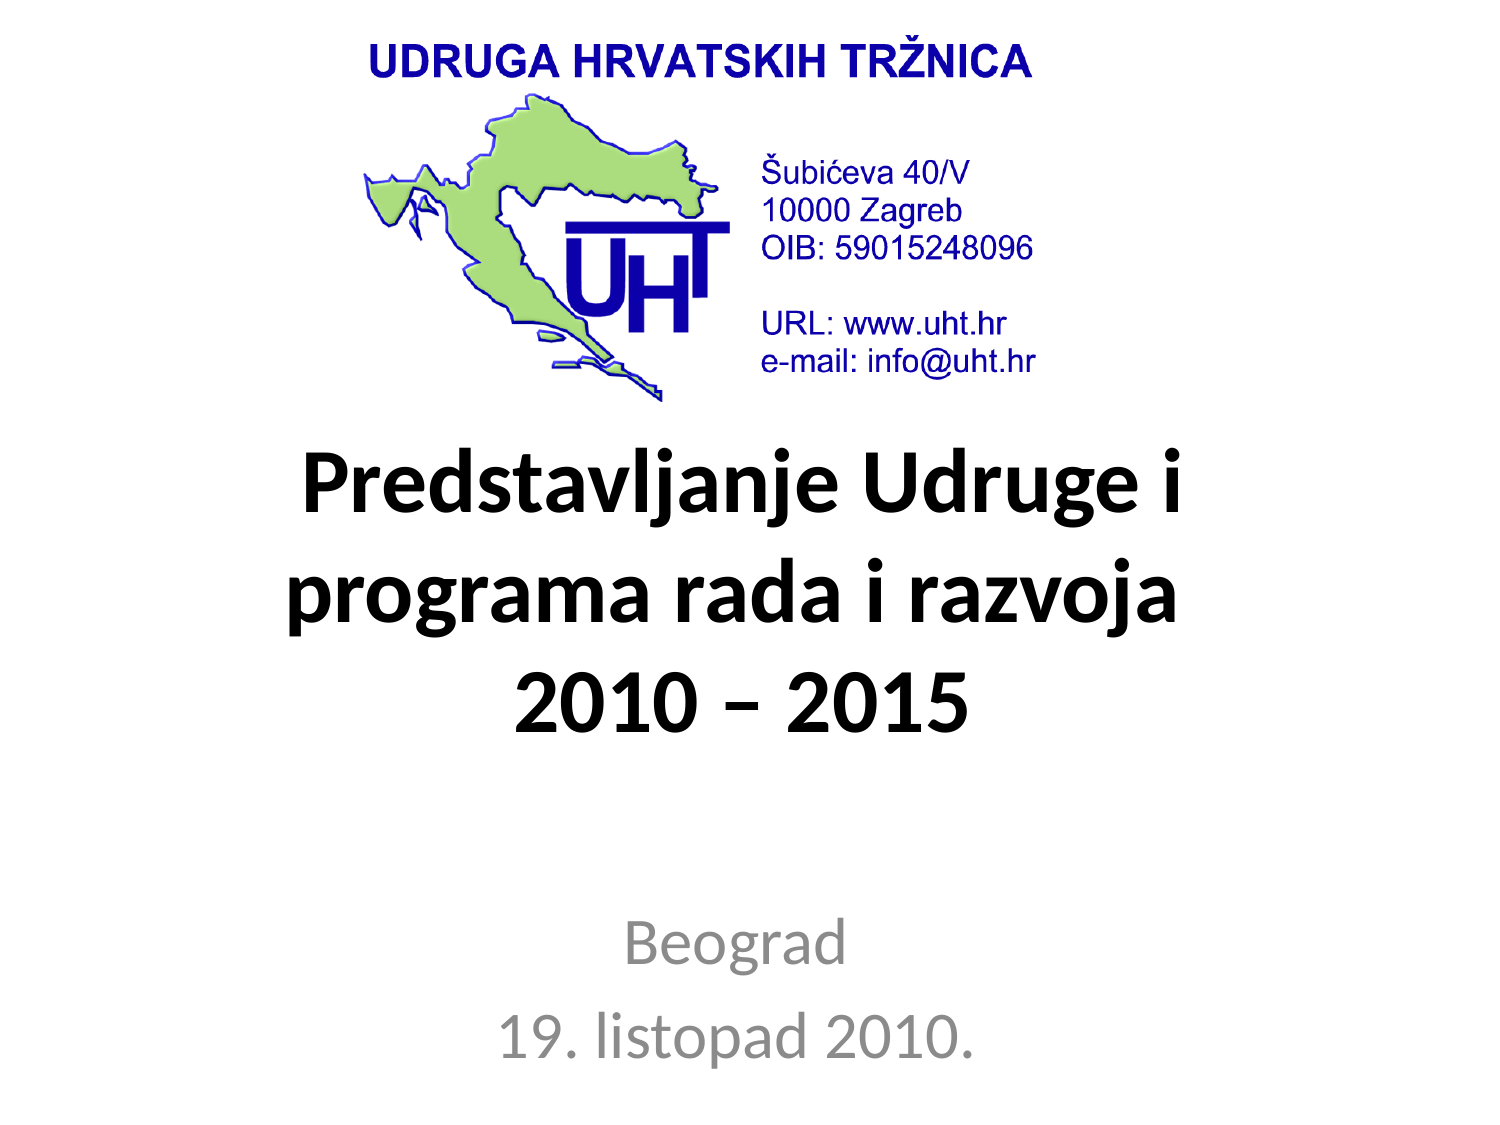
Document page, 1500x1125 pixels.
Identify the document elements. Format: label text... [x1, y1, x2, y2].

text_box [363, 34, 1036, 402]
title Predstavljanje Udruge i programa rada i razvoja 2010 – 2015 [105, 386, 1381, 786]
subtitle Beograd 19. listopad 2010. [210, 890, 1261, 1085]
